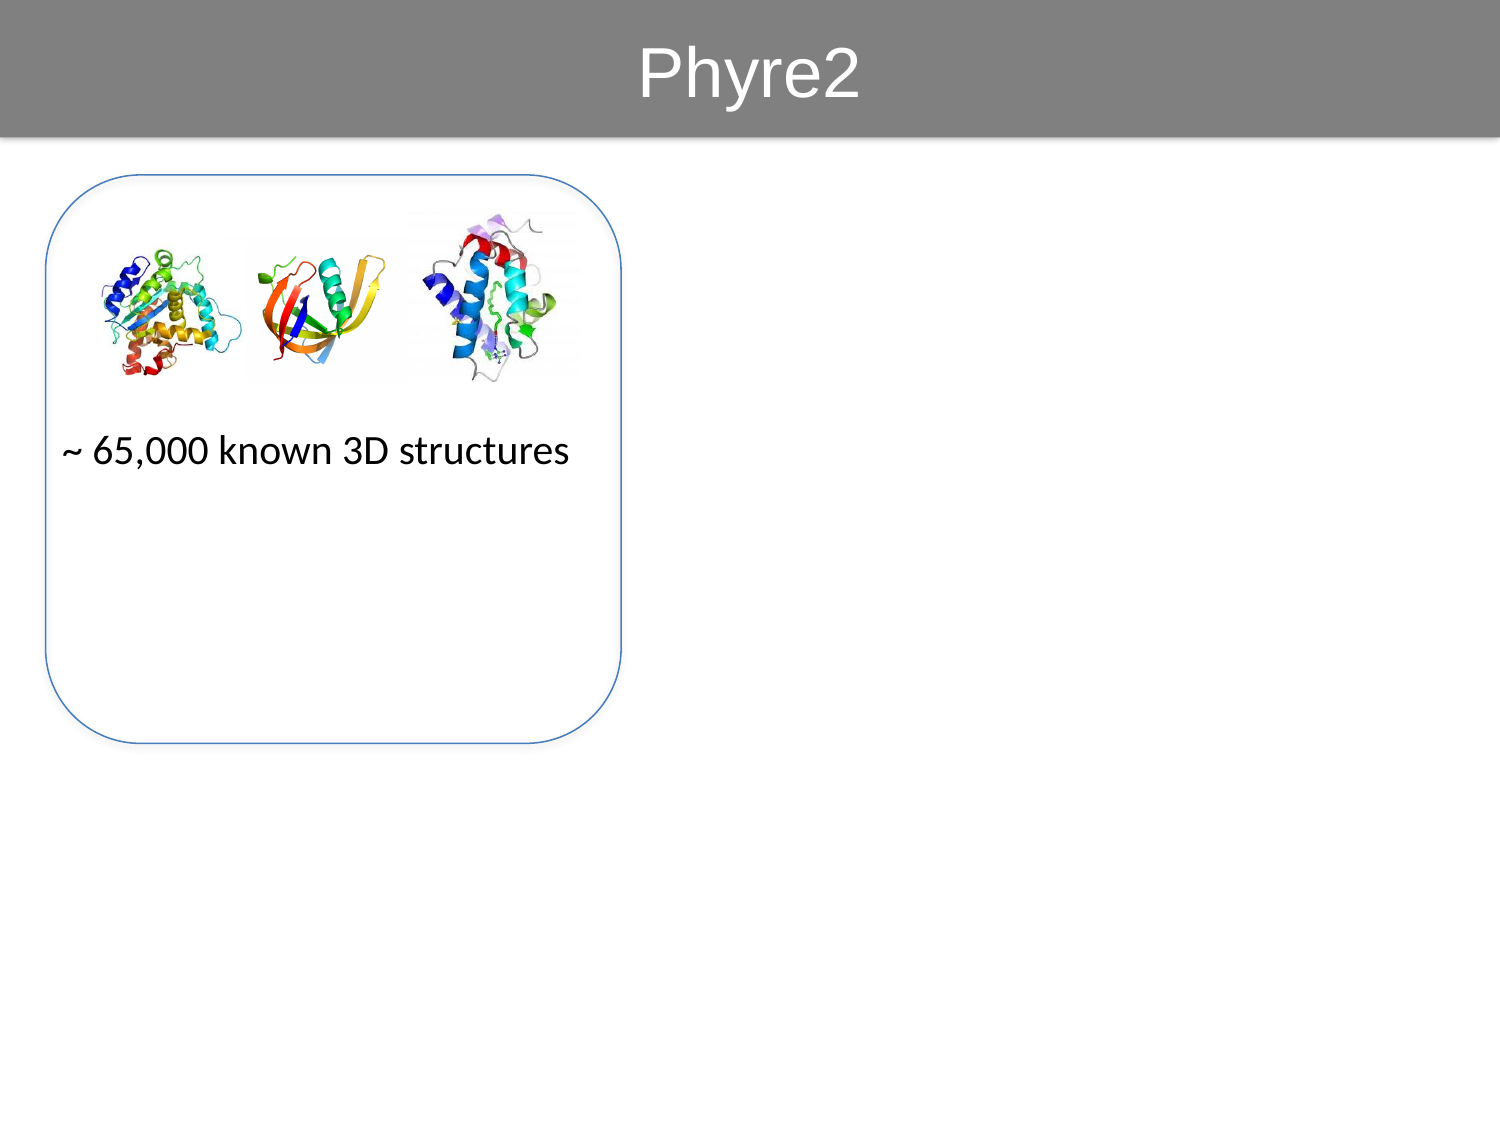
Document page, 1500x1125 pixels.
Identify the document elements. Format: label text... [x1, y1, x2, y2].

text_box [45, 174, 622, 744]
text_box Phyre2 [0, 0, 1500, 138]
picture [75, 208, 581, 384]
